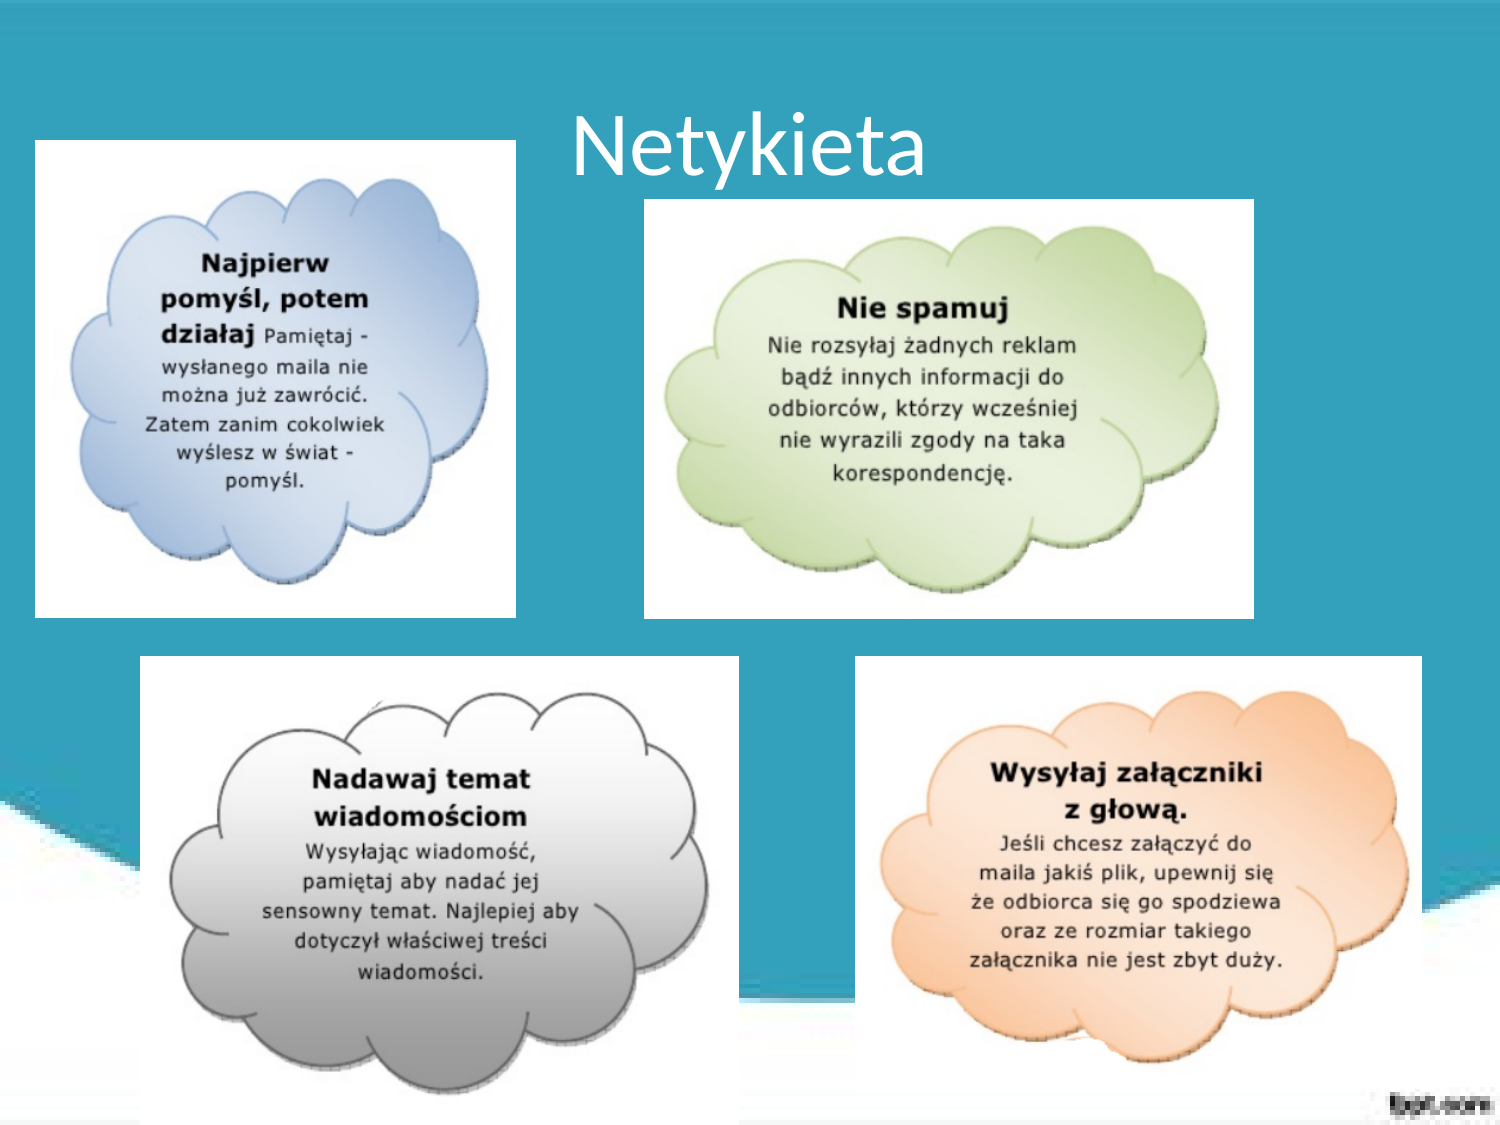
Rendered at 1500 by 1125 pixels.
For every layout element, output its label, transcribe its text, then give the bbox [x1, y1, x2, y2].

title Netykieta [75, 45, 1425, 233]
picture [0, 0, 1500, 1125]
